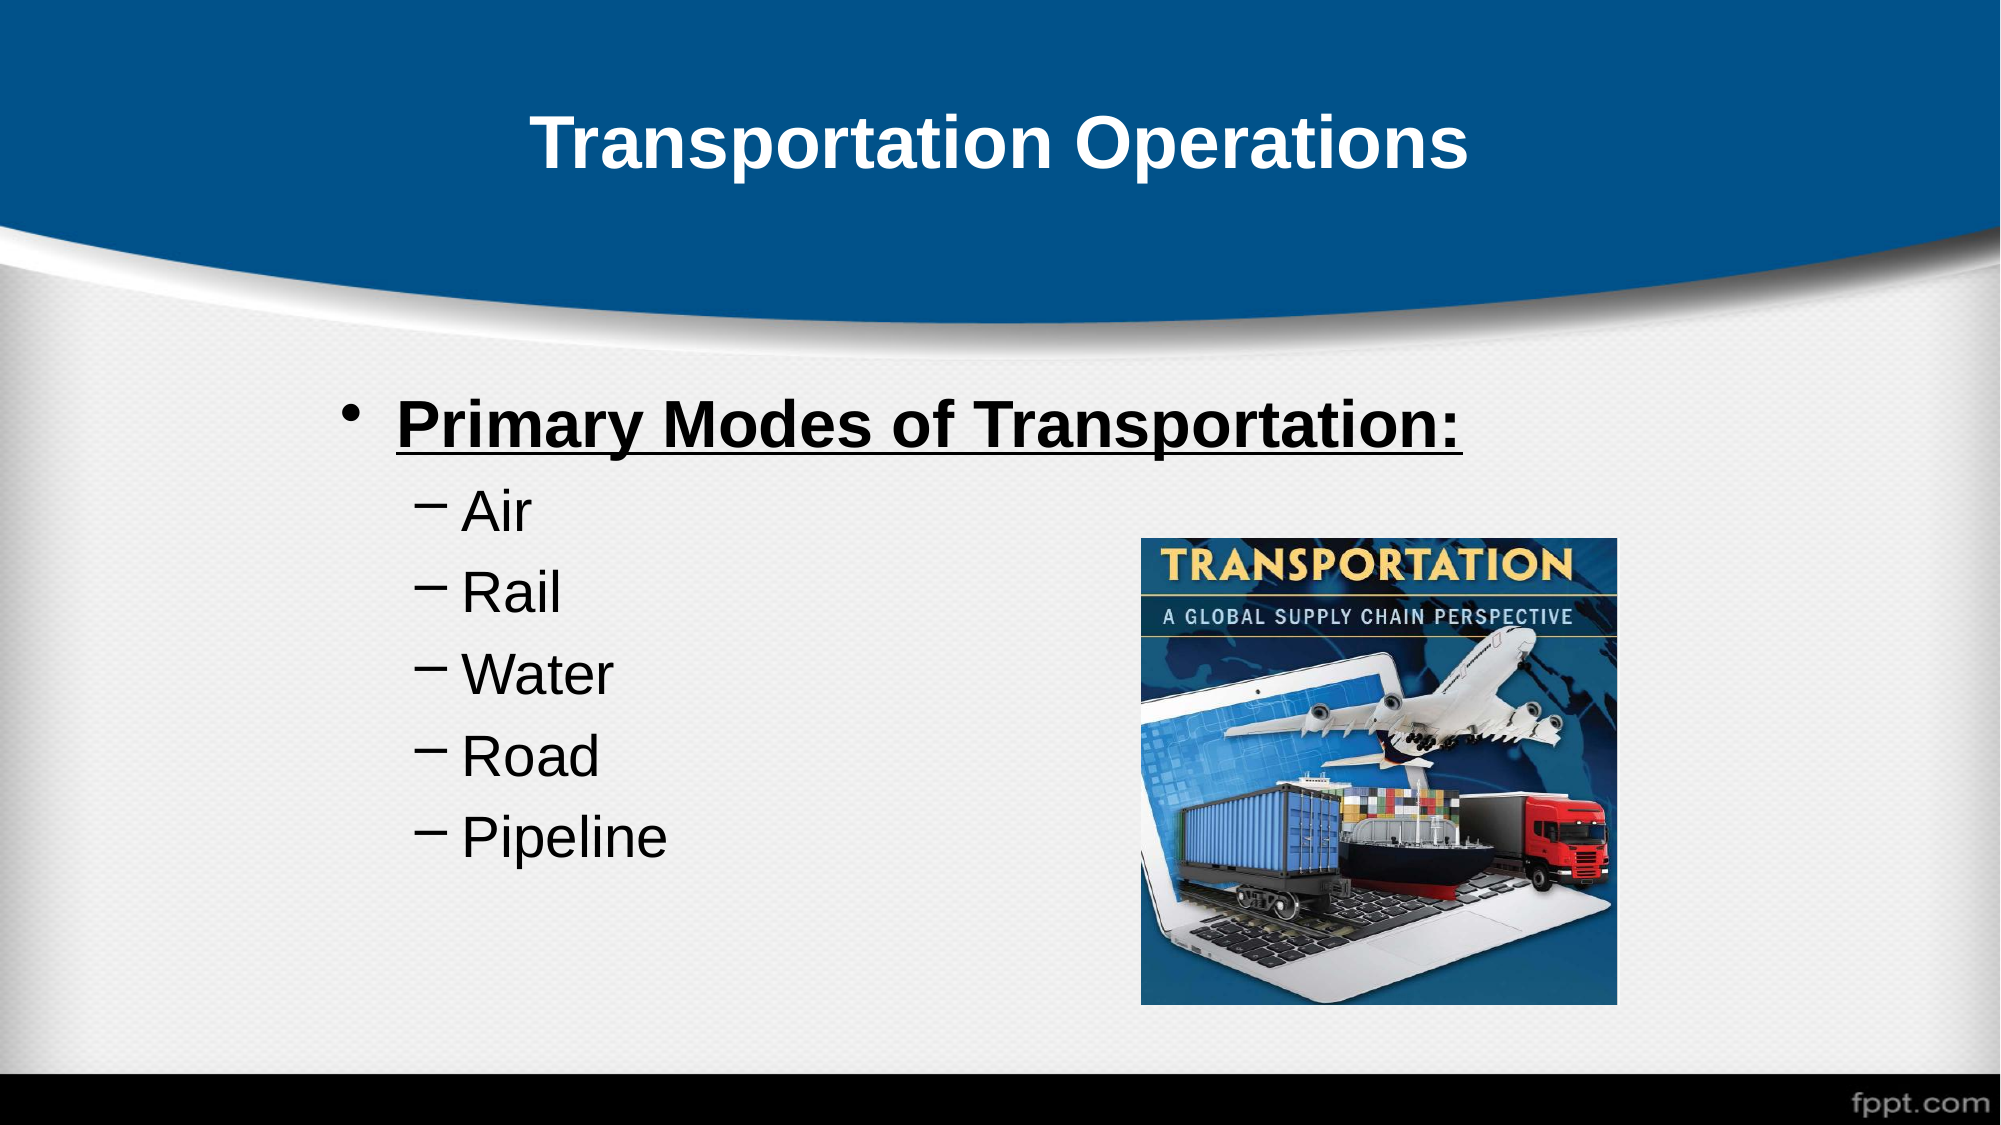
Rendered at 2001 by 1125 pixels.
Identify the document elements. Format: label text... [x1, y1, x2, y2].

list Primary Modes of Transportation: Air Rail Water Road Pipeline [324, 373, 1675, 1005]
title Transportation Operations [99, 45, 1900, 233]
picture [0, 0, 2001, 1125]
